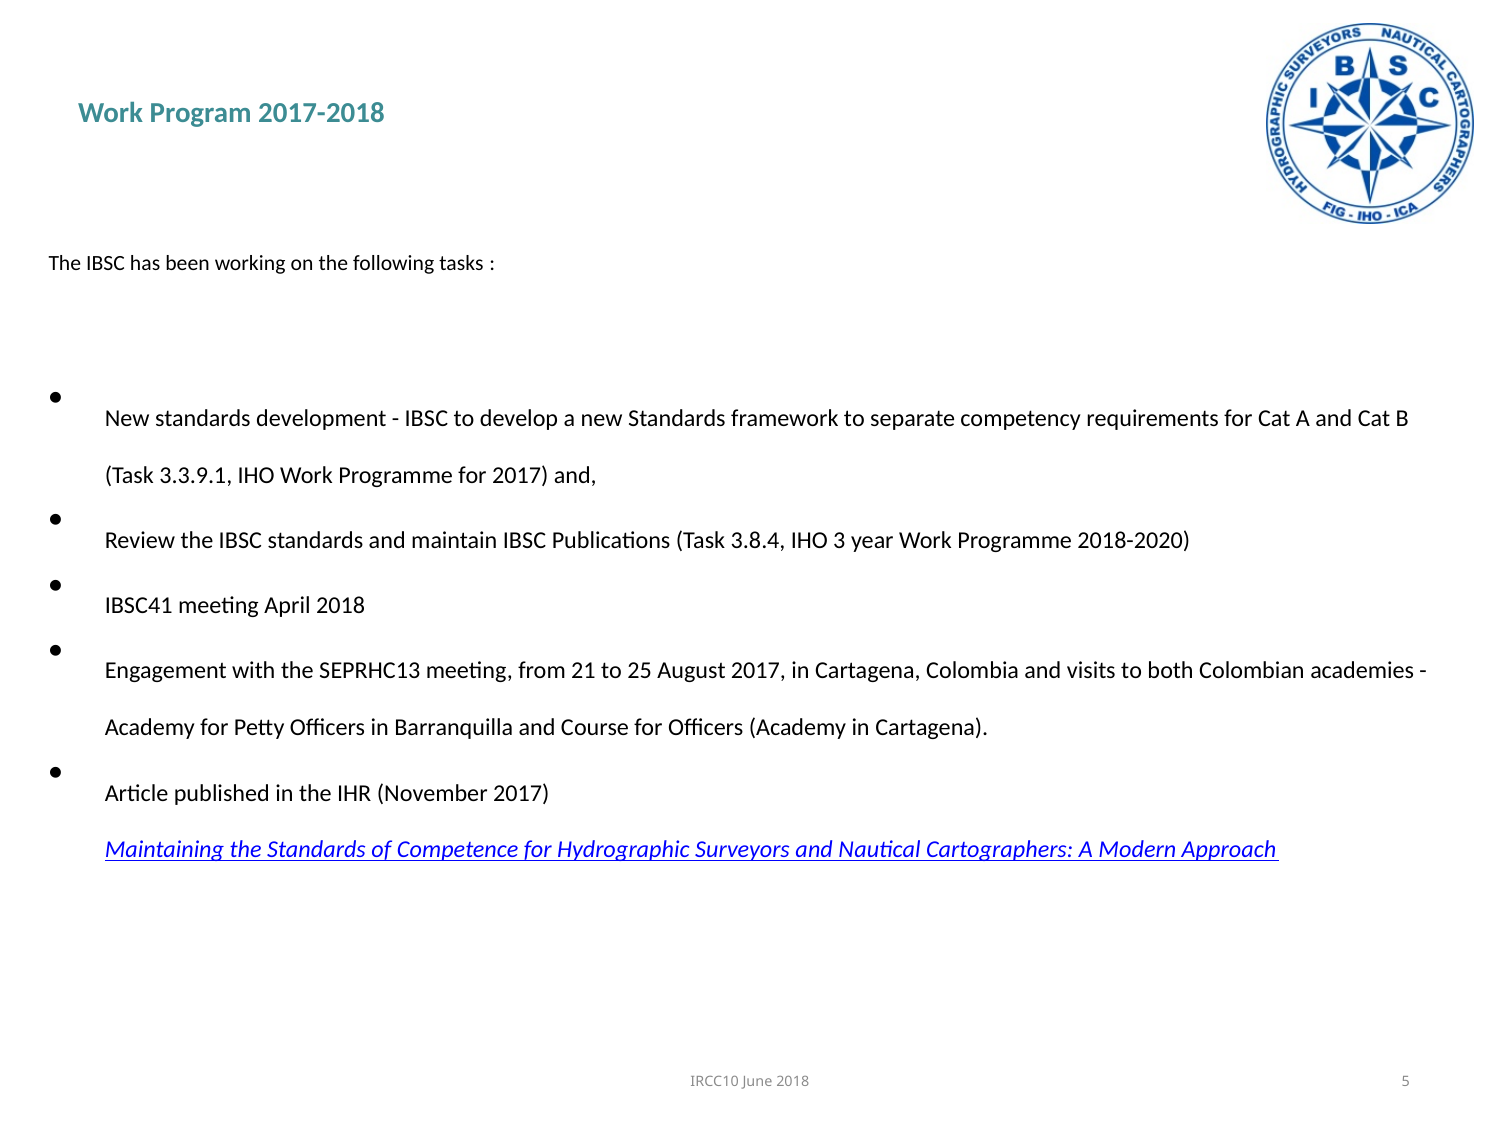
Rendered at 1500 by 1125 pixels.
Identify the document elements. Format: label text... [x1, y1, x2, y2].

text_box Work Program 2017-2018 [63, 31, 960, 157]
text_box The IBSC has been working on the following tasks : [33, 171, 1253, 326]
picture [1266, 23, 1474, 224]
footer IRCC10 June 2018 [512, 1042, 988, 1103]
text_box New standards development - IBSC to develop a new Standards framework to separate competency requirements for Cat A and Cat B (Task 3.3.9.1, IHO Work Programme for 2017) and, Review the IBSC standards and maintain IBSC Publications (Task 3.8.4, IHO 3 year Work Programme 2018-2020) IBSC41 meeting April 2018 Engagement with the SEPRHC13 meeting, from 21 to 25 August 2017, in Cartagena, Colombia and visits to both Colombian academies - Academy for Petty Officers in Barranquilla and Course for Officers (Academy in Cartagena). Article published in the IHR (November 2017) Maintaining the Standards of Competence for Hydrographic Surveyors and Nautical Cartographers: A Modern Approach [33, 326, 1474, 976]
slide_number 5 [1074, 1042, 1425, 1103]
